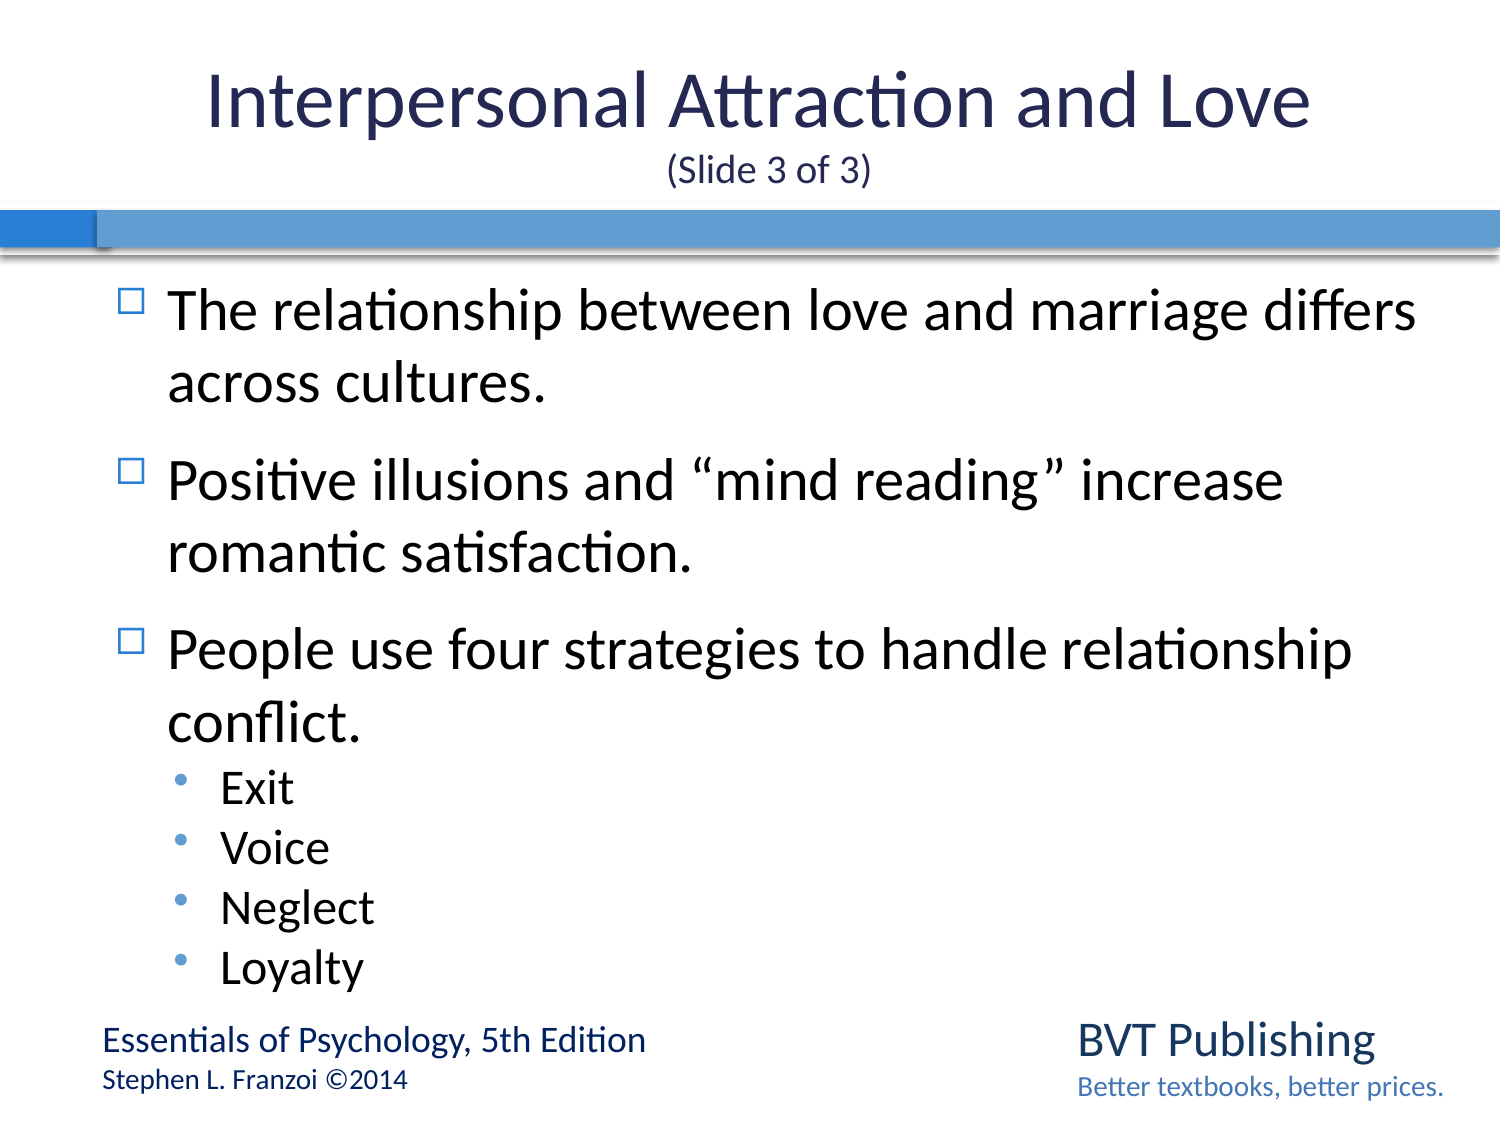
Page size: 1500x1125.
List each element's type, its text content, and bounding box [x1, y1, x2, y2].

title Interpersonal Attraction and Love (Slide 3 of 3) [100, 37, 1438, 200]
list The relationship between love and marriage differs across cultures. Positive illusions and “mind reading” increase romantic satisfaction. People use four strategies to handle relationship conflict. Exit Voice Neglect Loyalty [100, 262, 1438, 1013]
